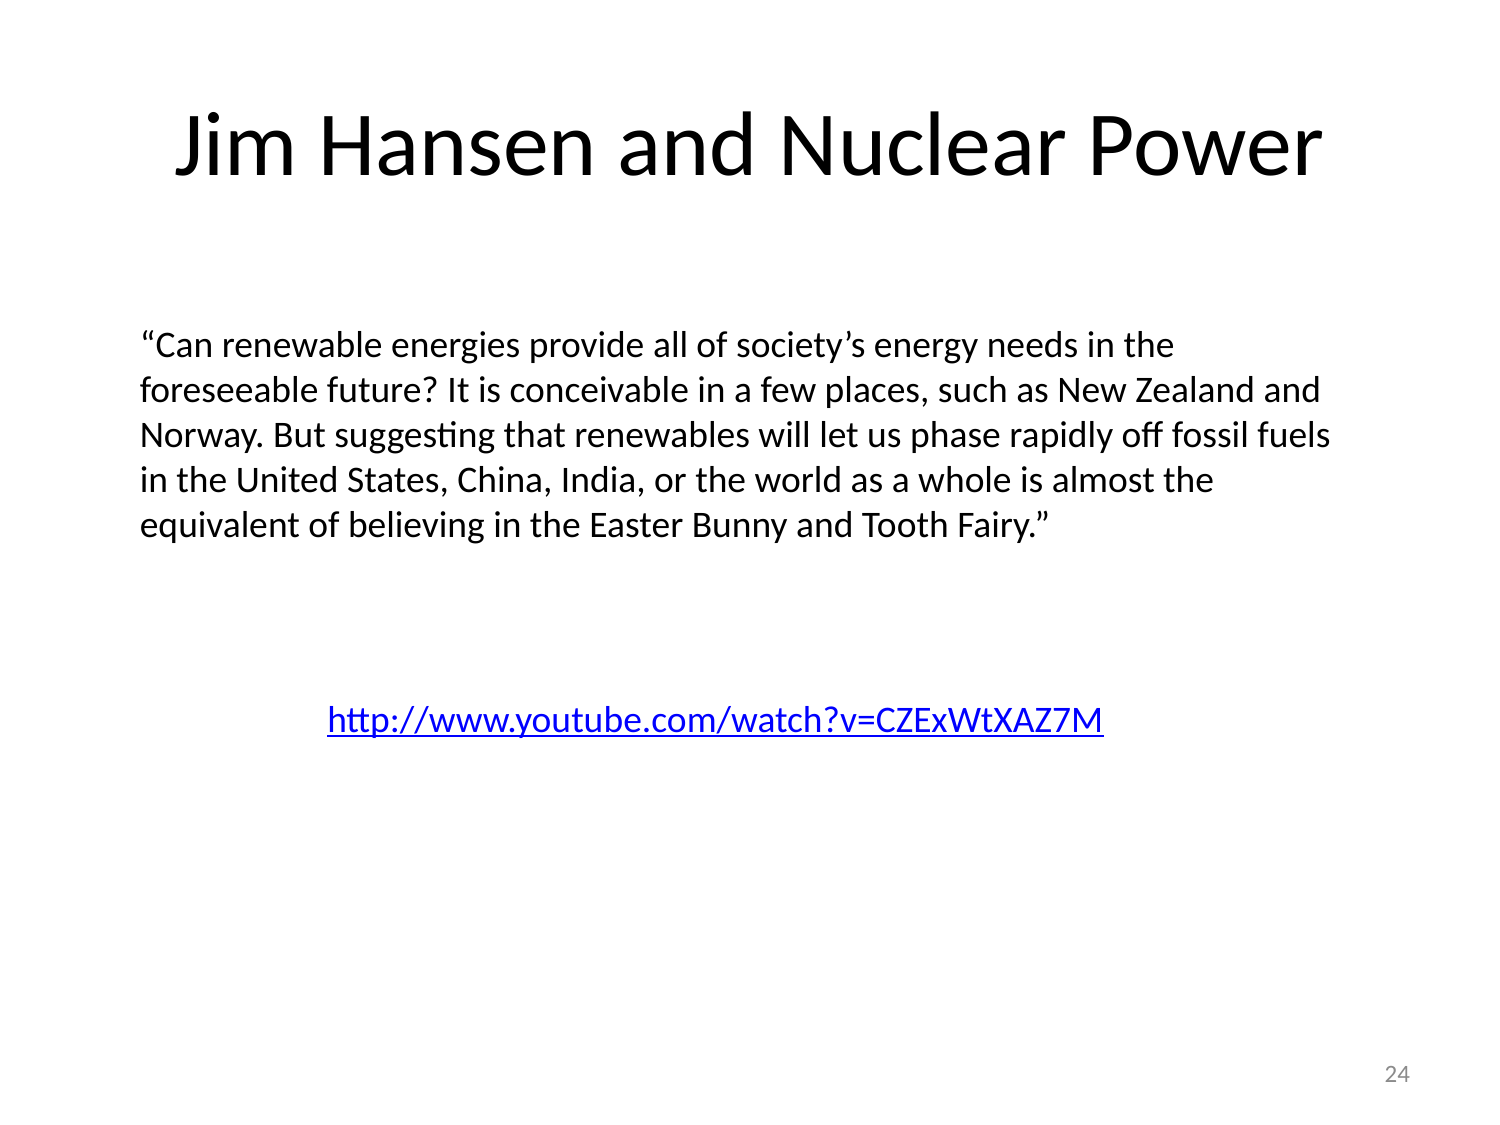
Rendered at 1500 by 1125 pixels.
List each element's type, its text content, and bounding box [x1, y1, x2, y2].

text_box “Can renewable energies provide all of society’s energy needs in the foreseeable future? It is conceivable in a few places, such as New Zealand and Norway. But suggesting that renewables will let us phase rapidly off fossil fuels in the United States, China, India, or the world as a whole is almost the equivalent of believing in the Easter Bunny and Tooth Fairy.” [125, 312, 1363, 553]
text_box http://www.youtube.com/watch?v=CZExWtXAZ7M [312, 687, 1175, 748]
title Jim Hansen and Nuclear Power [75, 45, 1425, 233]
slide_number 24 [1074, 1042, 1425, 1103]
